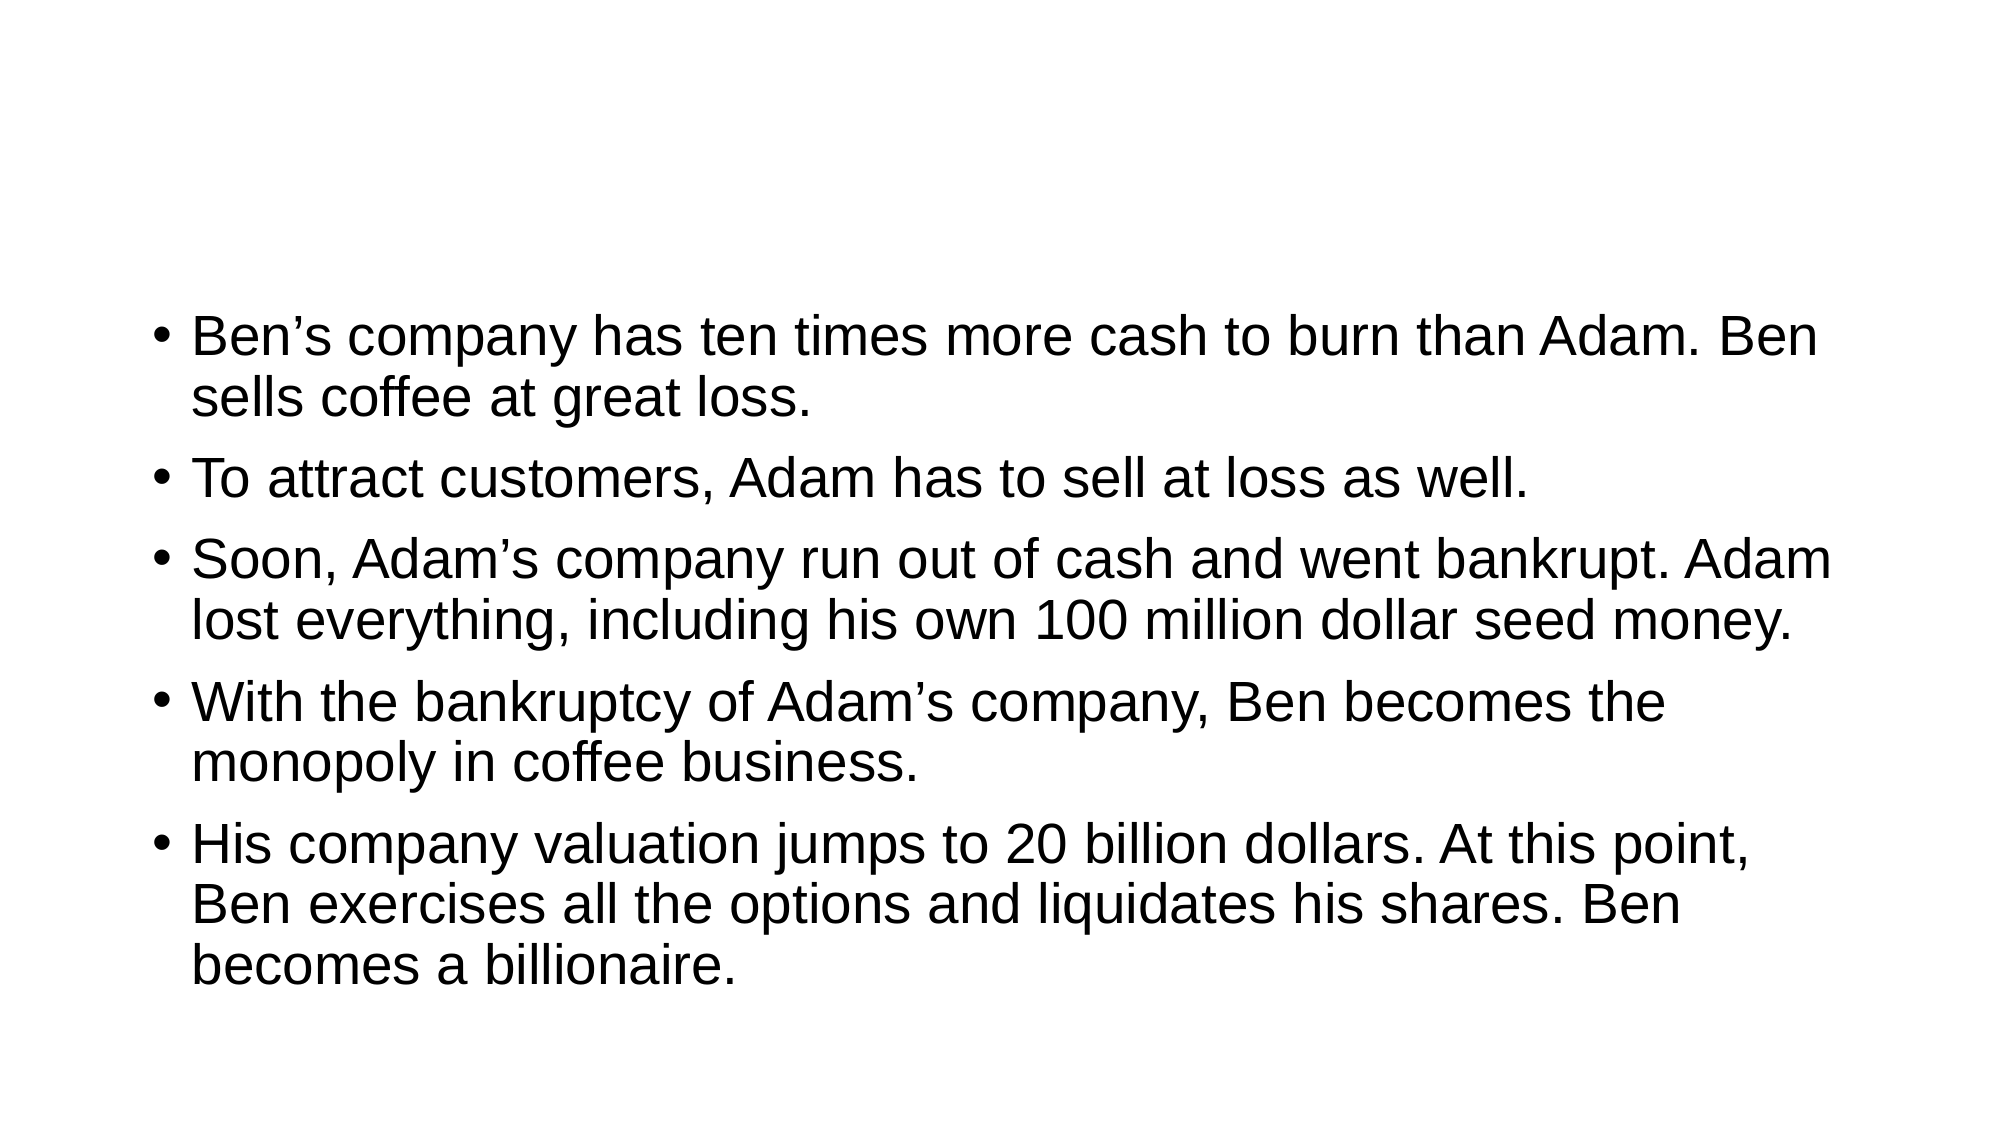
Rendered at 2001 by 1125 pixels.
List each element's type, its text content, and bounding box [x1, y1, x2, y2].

list Ben’s company has ten times more cash to burn than Adam. Ben sells coffee at great loss. To attract customers, Adam has to sell at loss as well. Soon, Adam’s company run out of cash and went bankrupt. Adam lost everything, including his own 100 million dollar seed money. With the bankruptcy of Adam’s company, Ben becomes the monopoly in coffee business. His company valuation jumps to 20 billion dollars. At this point, Ben exercises all the options and liquidates his shares. Ben becomes a billionaire. [137, 299, 1863, 1014]
